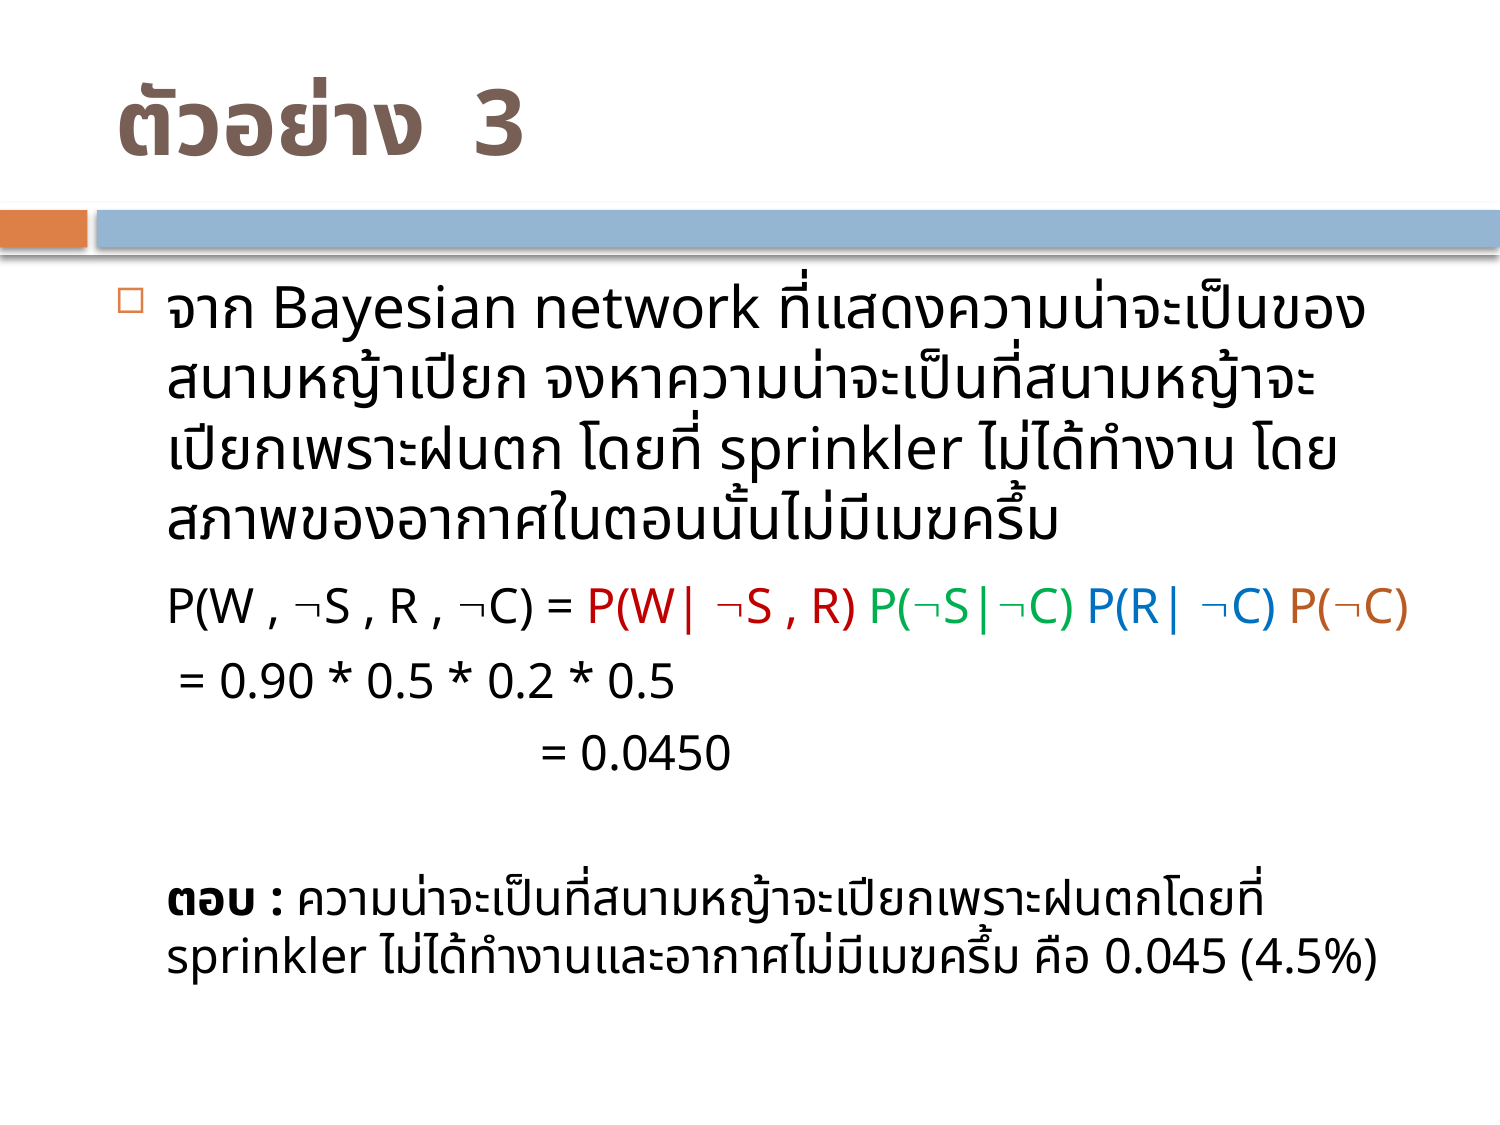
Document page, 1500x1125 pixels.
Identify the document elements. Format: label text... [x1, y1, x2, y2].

title ตัวอย่าง 3 [100, 37, 1438, 200]
list จาก Bayesian network ที่แสดงความน่าจะเป็นของสนามหญ้าเปียก จงหาความน่าจะเป็นที่สนามหญ้าจะเปียกเพราะฝนตก โดยที่ sprinkler ไม่ได้ทำงาน โดยสภาพของอากาศในตอนนั้นไม่มีเมฆครึ้ม P(W , S , R , C) = P(W| S , R) P(S|C) P(R| C) P(C) = 0.90 * 0.5 * 0.2 * 0.5 = 0.0450 ตอบ : ความน่าจะเป็นที่สนามหญ้าจะเปียกเพราะฝนตกโดยที่ sprinkler ไม่ได้ทำงานและอากาศไม่มีเมฆครึ้ม คือ 0.045 (4.5%) [100, 262, 1438, 1000]
